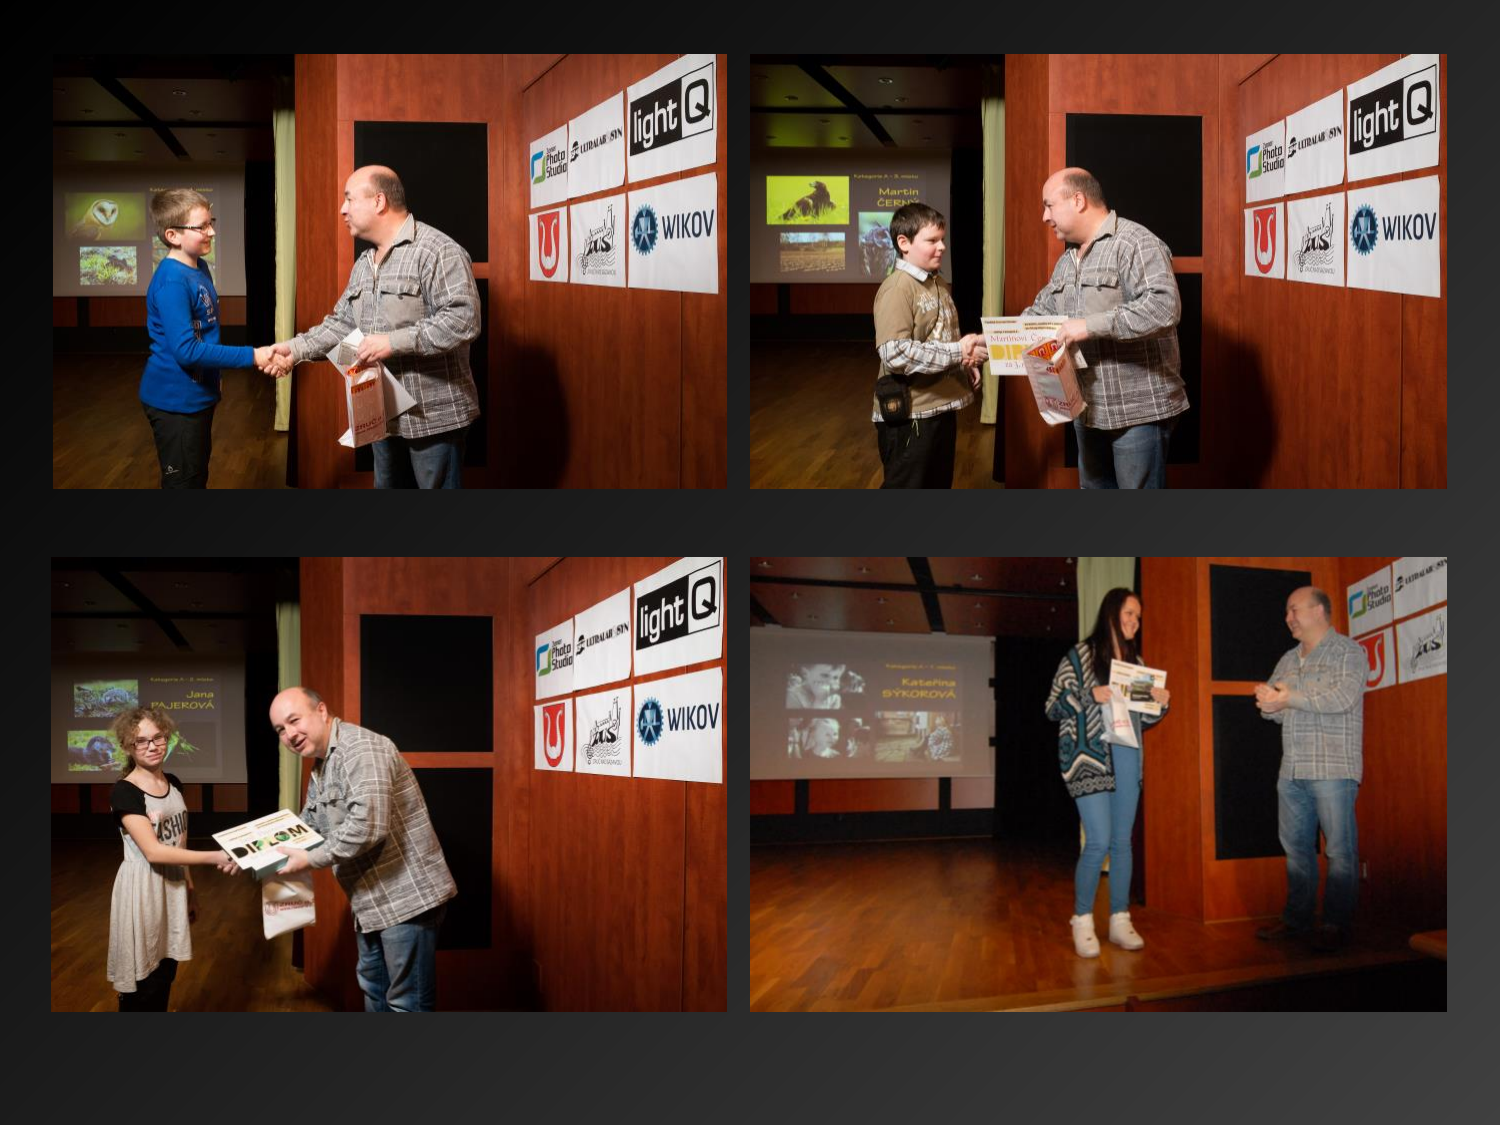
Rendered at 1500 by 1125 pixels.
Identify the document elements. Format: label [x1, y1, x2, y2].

picture [750, 557, 1448, 1012]
picture [750, 54, 1448, 489]
picture [52, 54, 727, 489]
picture [51, 557, 727, 1012]
